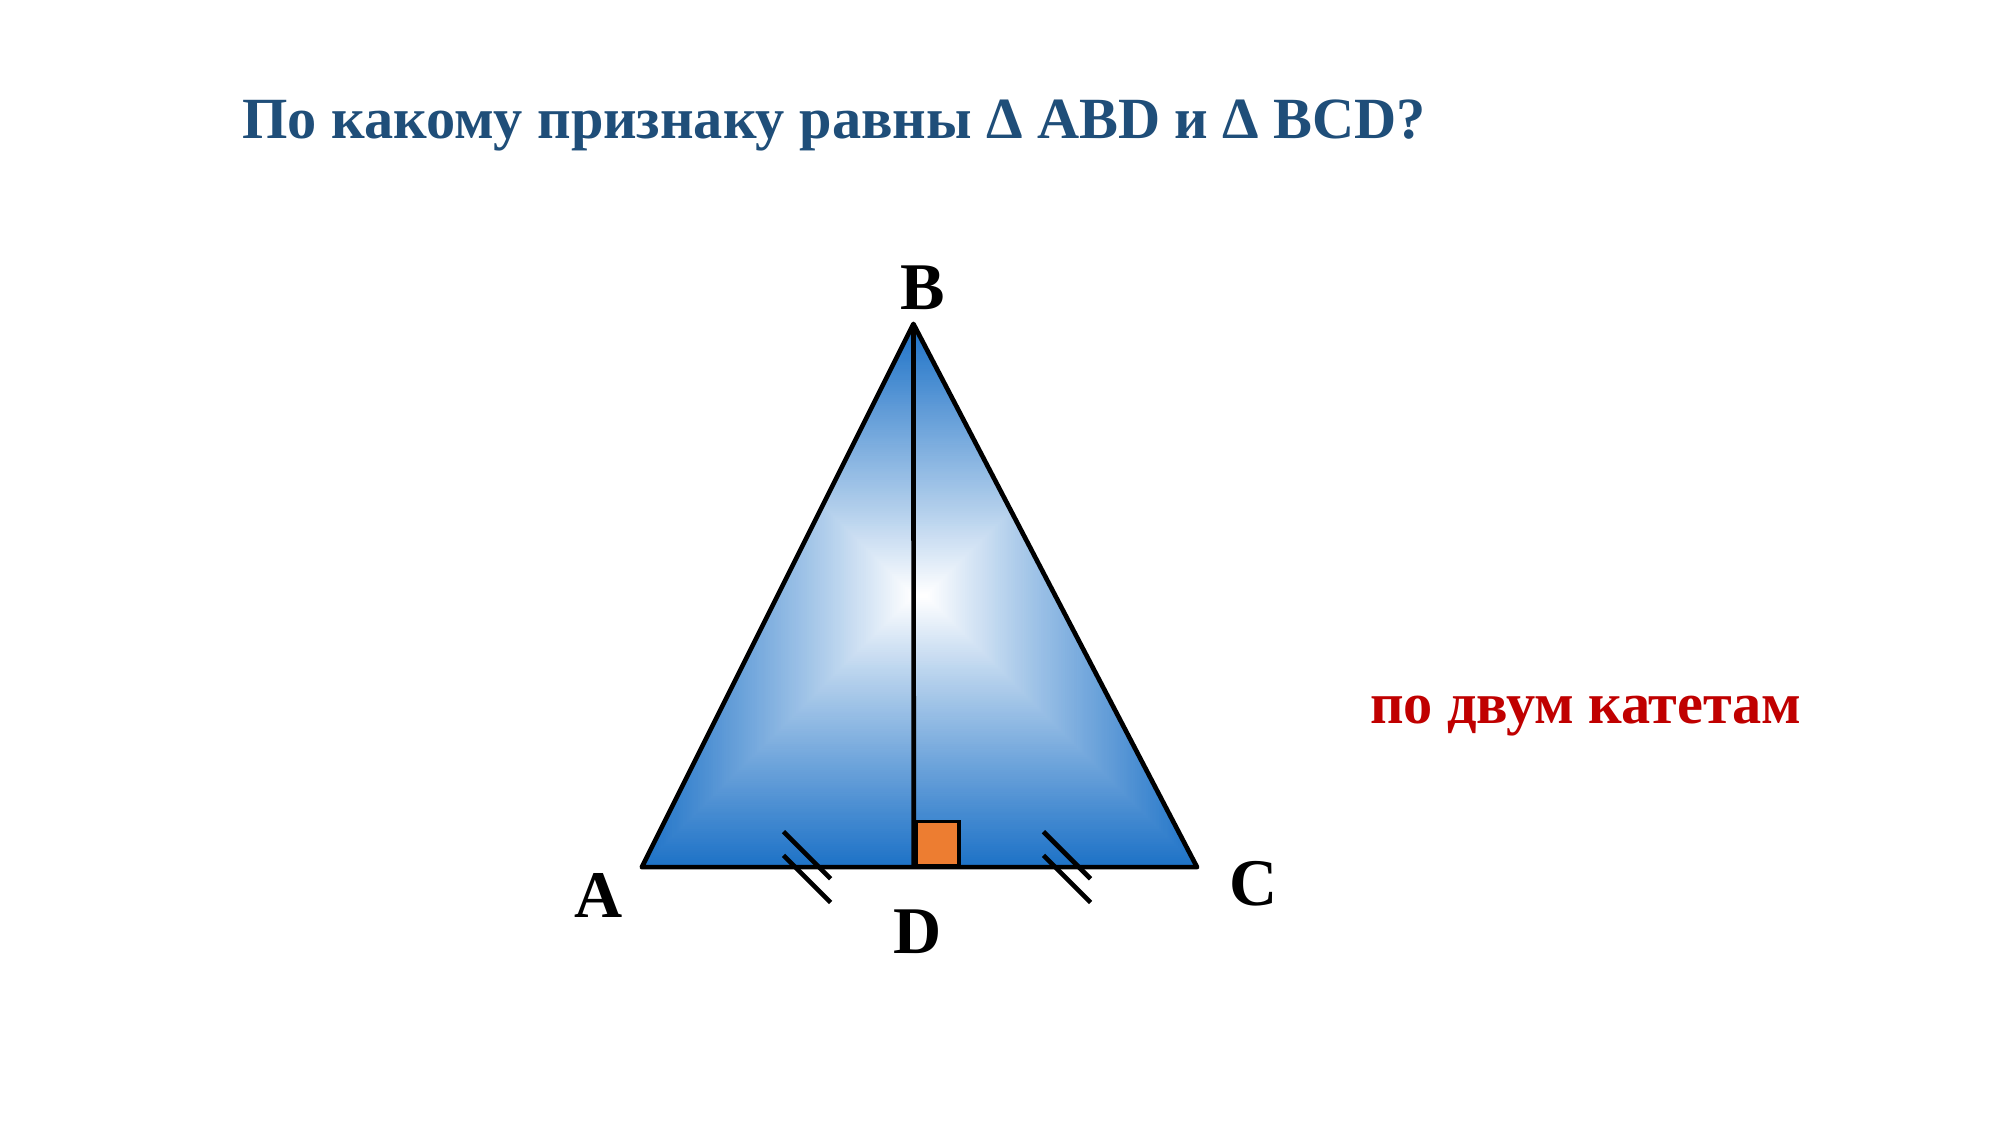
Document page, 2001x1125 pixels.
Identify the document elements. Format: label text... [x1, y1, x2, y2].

text_box [916, 821, 959, 866]
text_box по двум катетам [1355, 658, 2000, 743]
text_box [914, 330, 1198, 868]
text_box А [559, 843, 638, 939]
text_box С [1214, 831, 1288, 927]
text_box По какому признаку равны Δ АВD и Δ BСD? [227, 72, 1518, 218]
text_box D [878, 879, 957, 974]
text_box [641, 330, 913, 868]
text_box В [886, 235, 959, 330]
